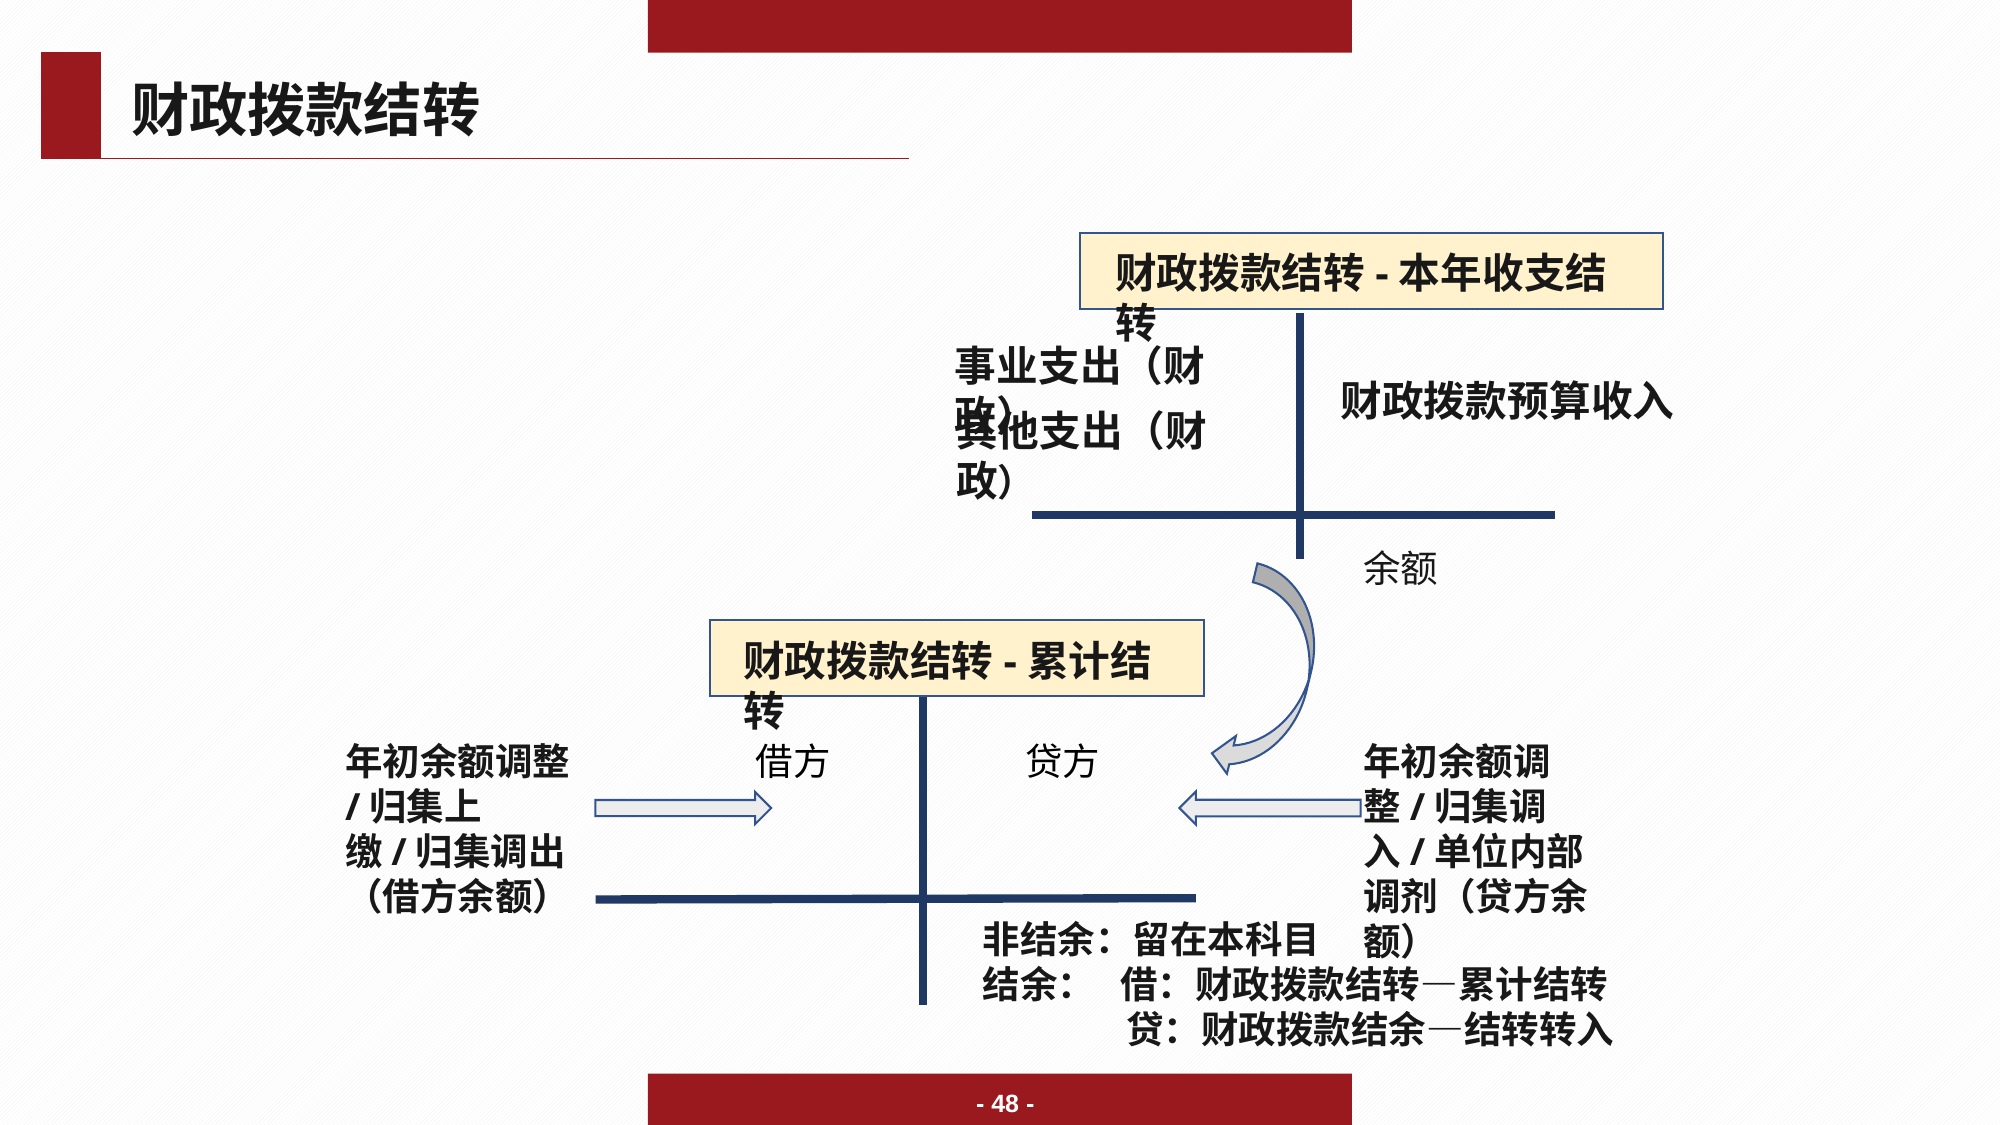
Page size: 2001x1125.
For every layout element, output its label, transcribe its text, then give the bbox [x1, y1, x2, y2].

text_box [647, 0, 1352, 53]
text_box 财政拨款预算收入 [1325, 367, 1714, 433]
text_box [595, 792, 772, 825]
text_box - 48 - [961, 1074, 967, 1125]
text_box 财政拨款结转-本年收支结转 [1100, 239, 1654, 355]
text_box 年初余额调整/归集调入/单位内部调剂（贷方余额） [1348, 730, 1634, 909]
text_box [41, 52, 909, 158]
text_box 事业支出（财政） [940, 332, 1280, 447]
text_box [1080, 232, 1663, 309]
text_box [647, 1073, 967, 1125]
text_box 其他支出（财政） [941, 397, 1297, 513]
text_box 财政拨款结转-累计结转 [728, 626, 1199, 742]
text_box 非结余：留在本科目 结余： 借：财政拨款结转—累计结转 贷：财政拨款结余—结转转入 [967, 909, 1742, 1125]
text_box [709, 620, 1205, 697]
text_box [1211, 563, 1315, 774]
text_box 借方 [740, 730, 895, 791]
text_box [1179, 791, 1348, 825]
text_box 余额 [1348, 537, 1528, 597]
text_box 贷方 [1010, 730, 1165, 791]
text_box 年初余额调整/归集上缴/归集调出（借方余额） [330, 730, 596, 926]
